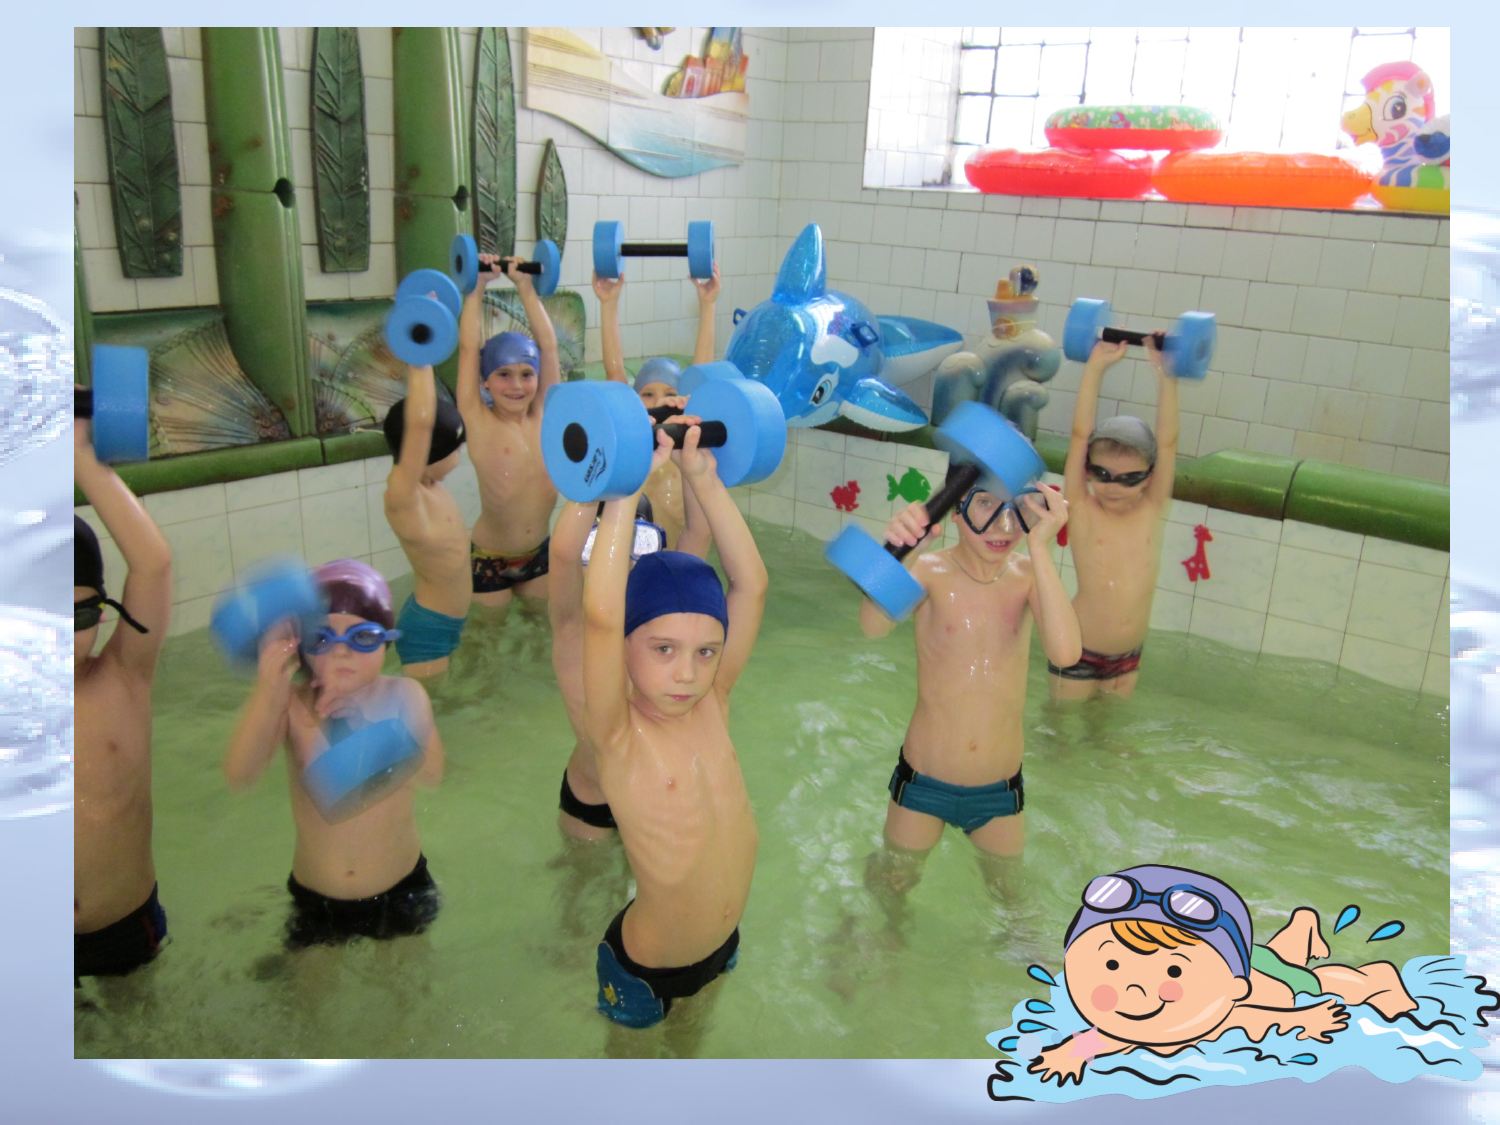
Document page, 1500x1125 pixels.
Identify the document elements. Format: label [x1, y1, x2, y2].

text_box [73, 27, 1500, 1125]
